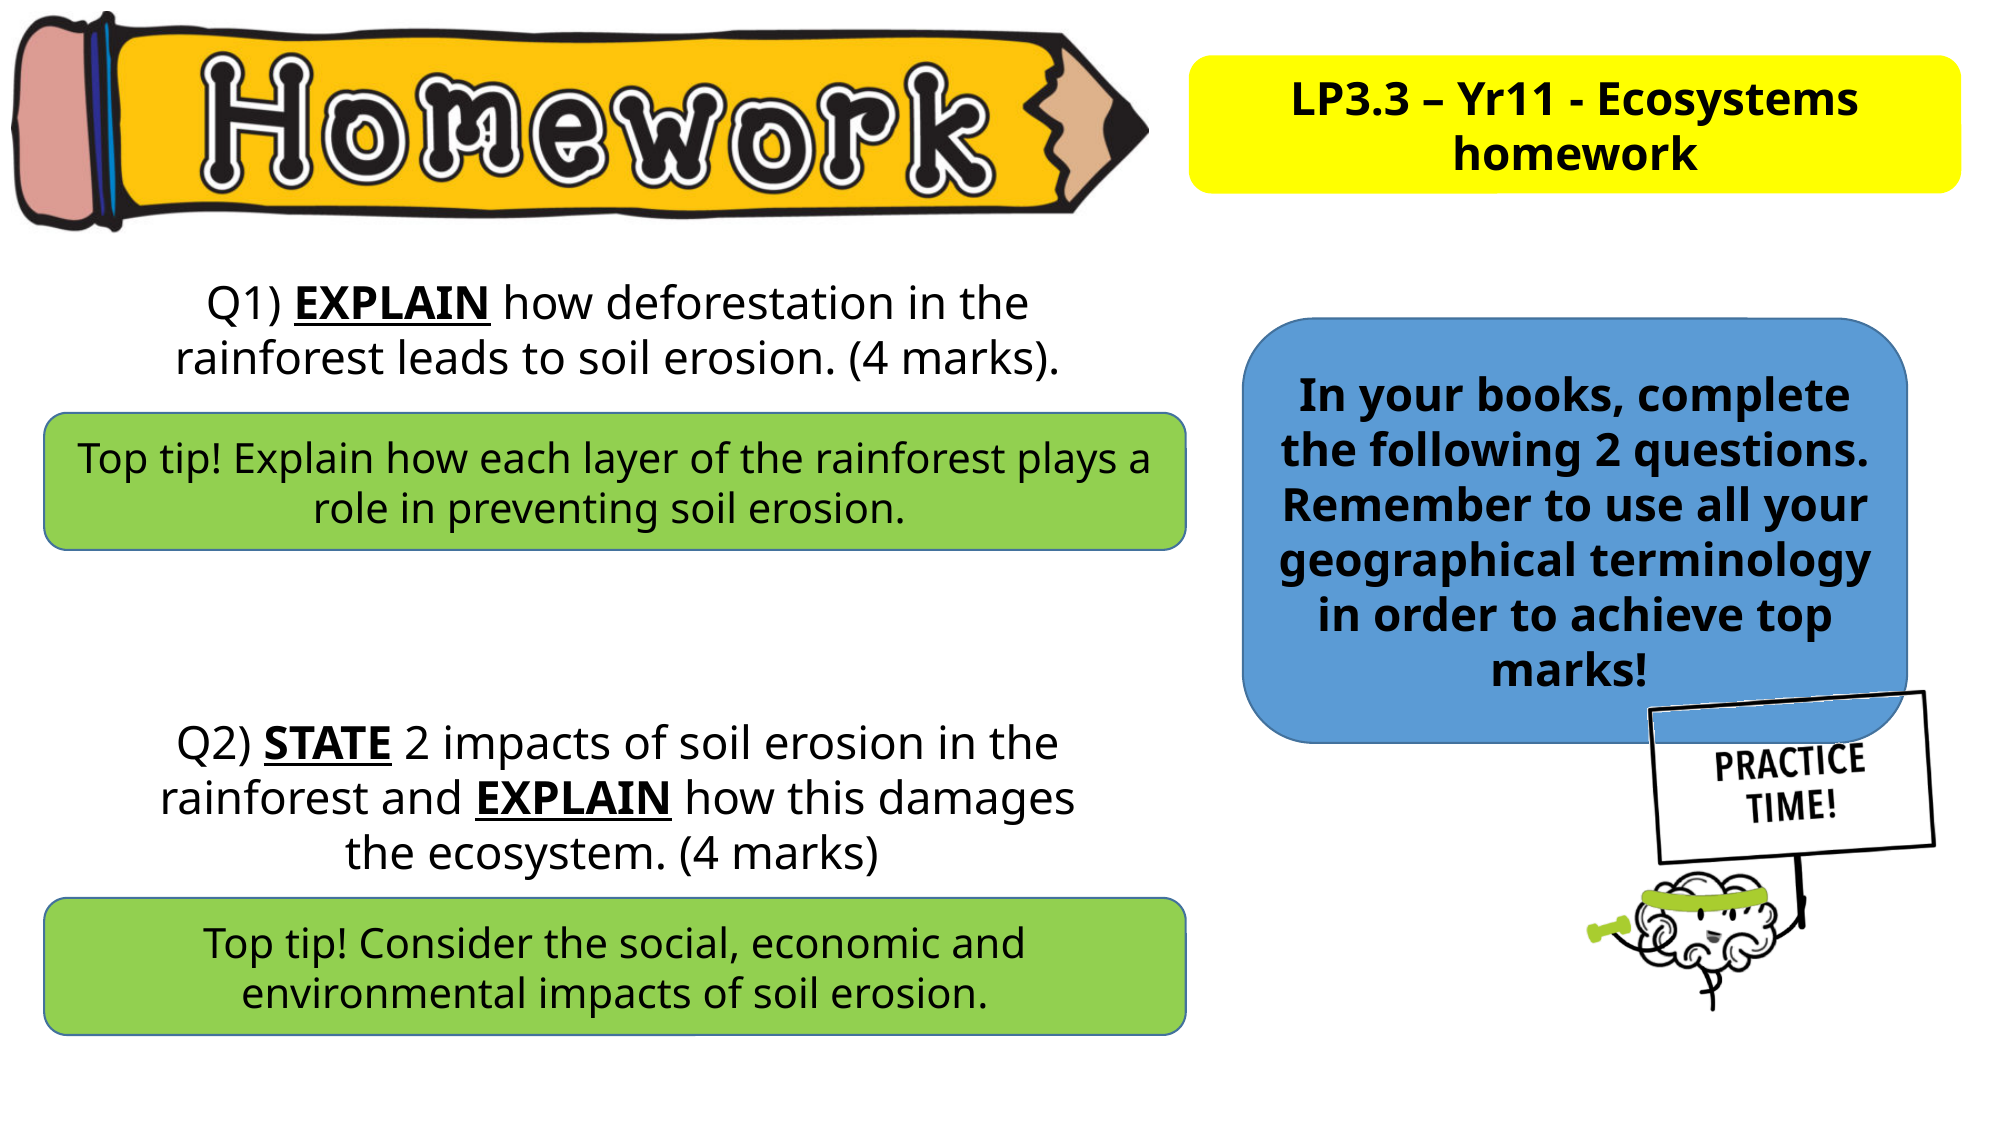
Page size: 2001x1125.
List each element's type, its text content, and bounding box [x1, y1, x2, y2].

text_box In your books, complete the following 2 questions. Remember to use all your geographical terminology in order to achieve top marks! [1241, 317, 1909, 744]
text_box Top tip! Explain how each layer of the rainforest plays a role in preventing soil erosion. [43, 411, 1187, 551]
text_box Q1) EXPLAIN how deforestation in the rainforest leads to soil erosion. (4 marks). Q2) STATE 2 impacts of soil erosion in the rainforest and EXPLAIN how this damages the ecosystem. (4 marks) [107, 551, 1129, 896]
text_box Q1) EXPLAIN how deforestation in the rainforest leads to soil erosion. (4 marks). Q2) STATE 2 impacts of soil erosion in the rainforest and EXPLAIN how this damages the ecosystem. (4 marks) [107, 266, 1129, 411]
picture [11, 11, 1149, 238]
text_box LP3.3 – Yr11 - Ecosystems homework [1188, 55, 1962, 194]
picture [1559, 672, 1962, 1060]
text_box Top tip! Consider the social, economic and environmental impacts of soil erosion. [43, 896, 1187, 1037]
